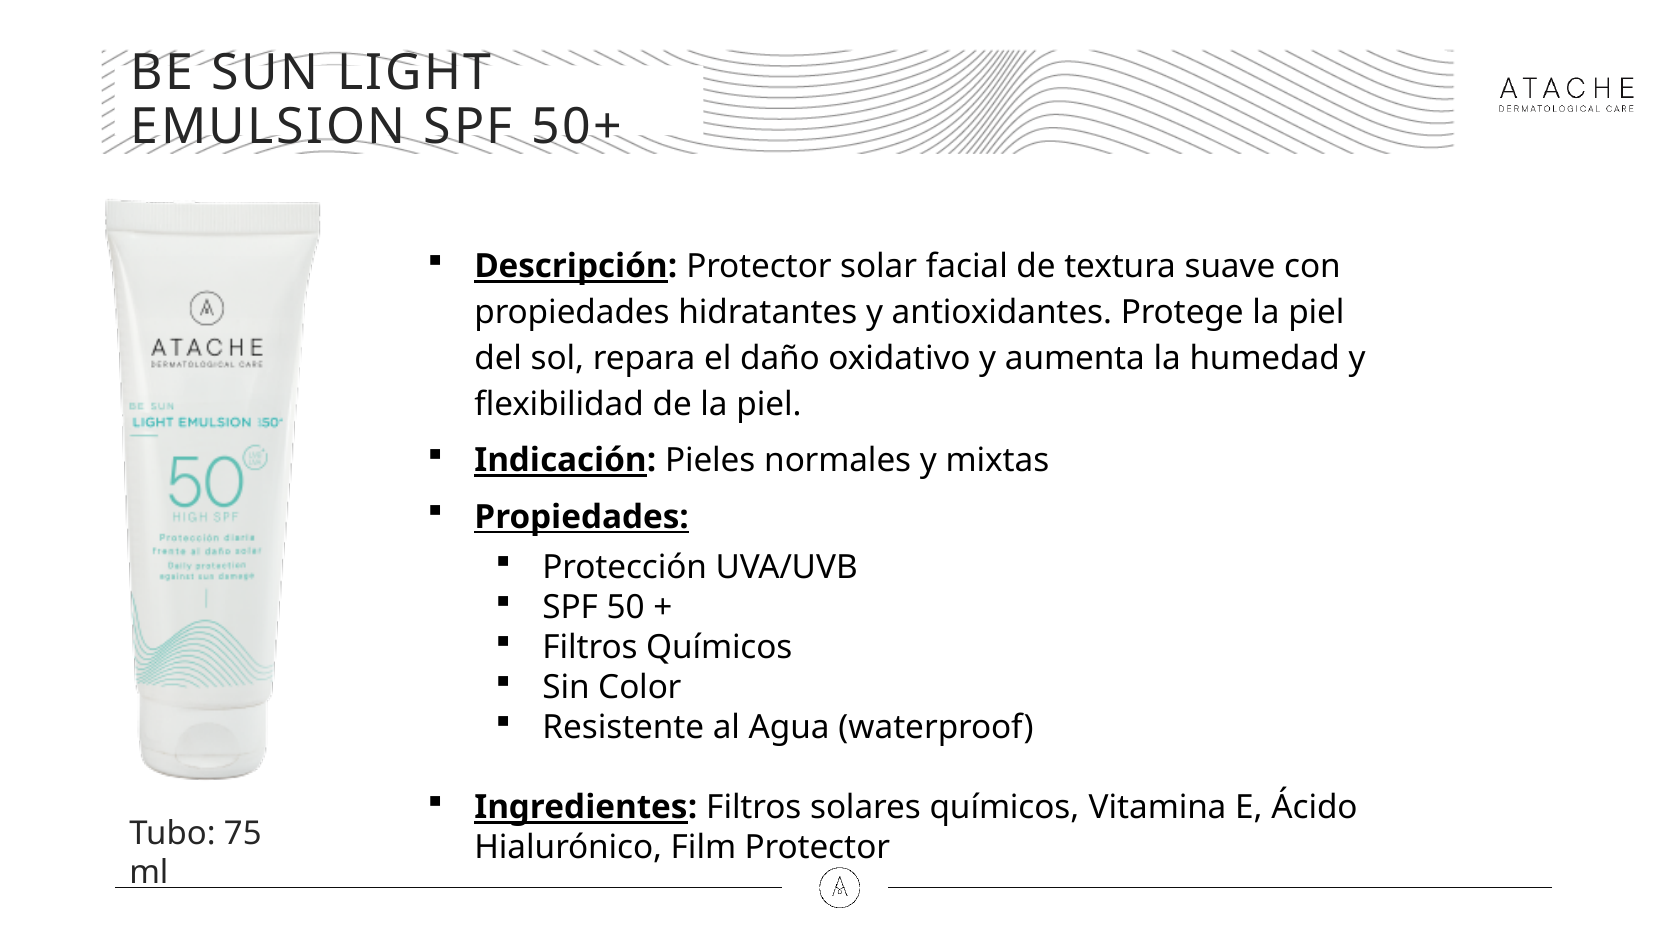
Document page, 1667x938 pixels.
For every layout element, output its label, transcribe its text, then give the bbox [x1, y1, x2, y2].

title BE SUN LIGHT EMULSION SPF 50+ [114, 65, 704, 136]
text_box Tubo: 75 ml [114, 805, 297, 898]
picture [69, 18, 1667, 805]
text_box Descripción: Protector solar facial de textura suave con propiedades hidratantes y antioxidantes. Protege la piel del sol, repara el daño oxidativo y aumenta la humedad y flexibilidad de la piel. Indicación: Pieles normales y mixtas Propiedades: Protección UVA/UVB SPF 50 + Filtros Químicos Sin Color Resistente al Agua (waterproof) Ingredientes: Filtros solares químicos, Vitamina E, Ácido Hialurónico, Film Protector [412, 230, 1401, 873]
picture [815, 873, 864, 912]
